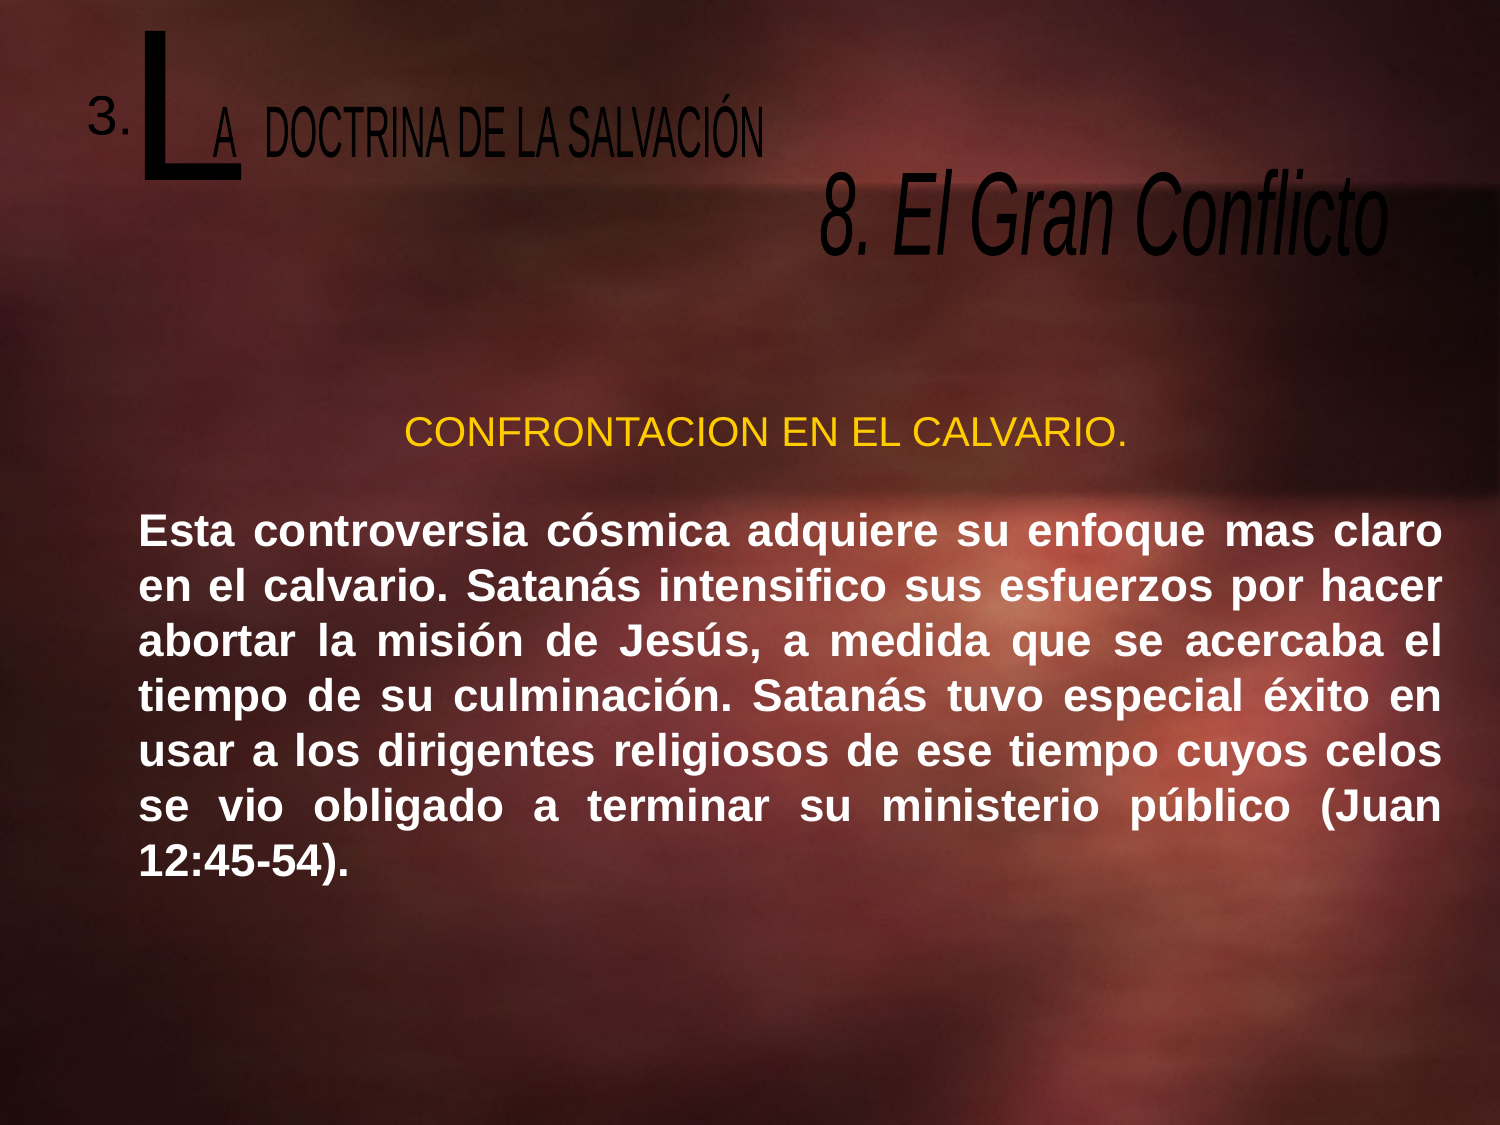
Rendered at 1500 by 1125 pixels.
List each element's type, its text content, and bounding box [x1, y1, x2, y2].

picture [0, 0, 1500, 1125]
text_box Esta controversia cósmica adquiere su enfoque mas claro en el calvario. Satanás intensifico sus esfuerzos por hacer abortar la misión de Jesús, a medida que se acercaba el tiempo de su culminación. Satanás tuvo especial éxito en usar a los dirigentes religiosos de ese tiempo cuyos celos se vio obligado a terminar su ministerio público (Juan 12:45-54). [123, 493, 1459, 894]
text_box CONFRONTACION EN EL CALVARIO. [388, 397, 1144, 462]
